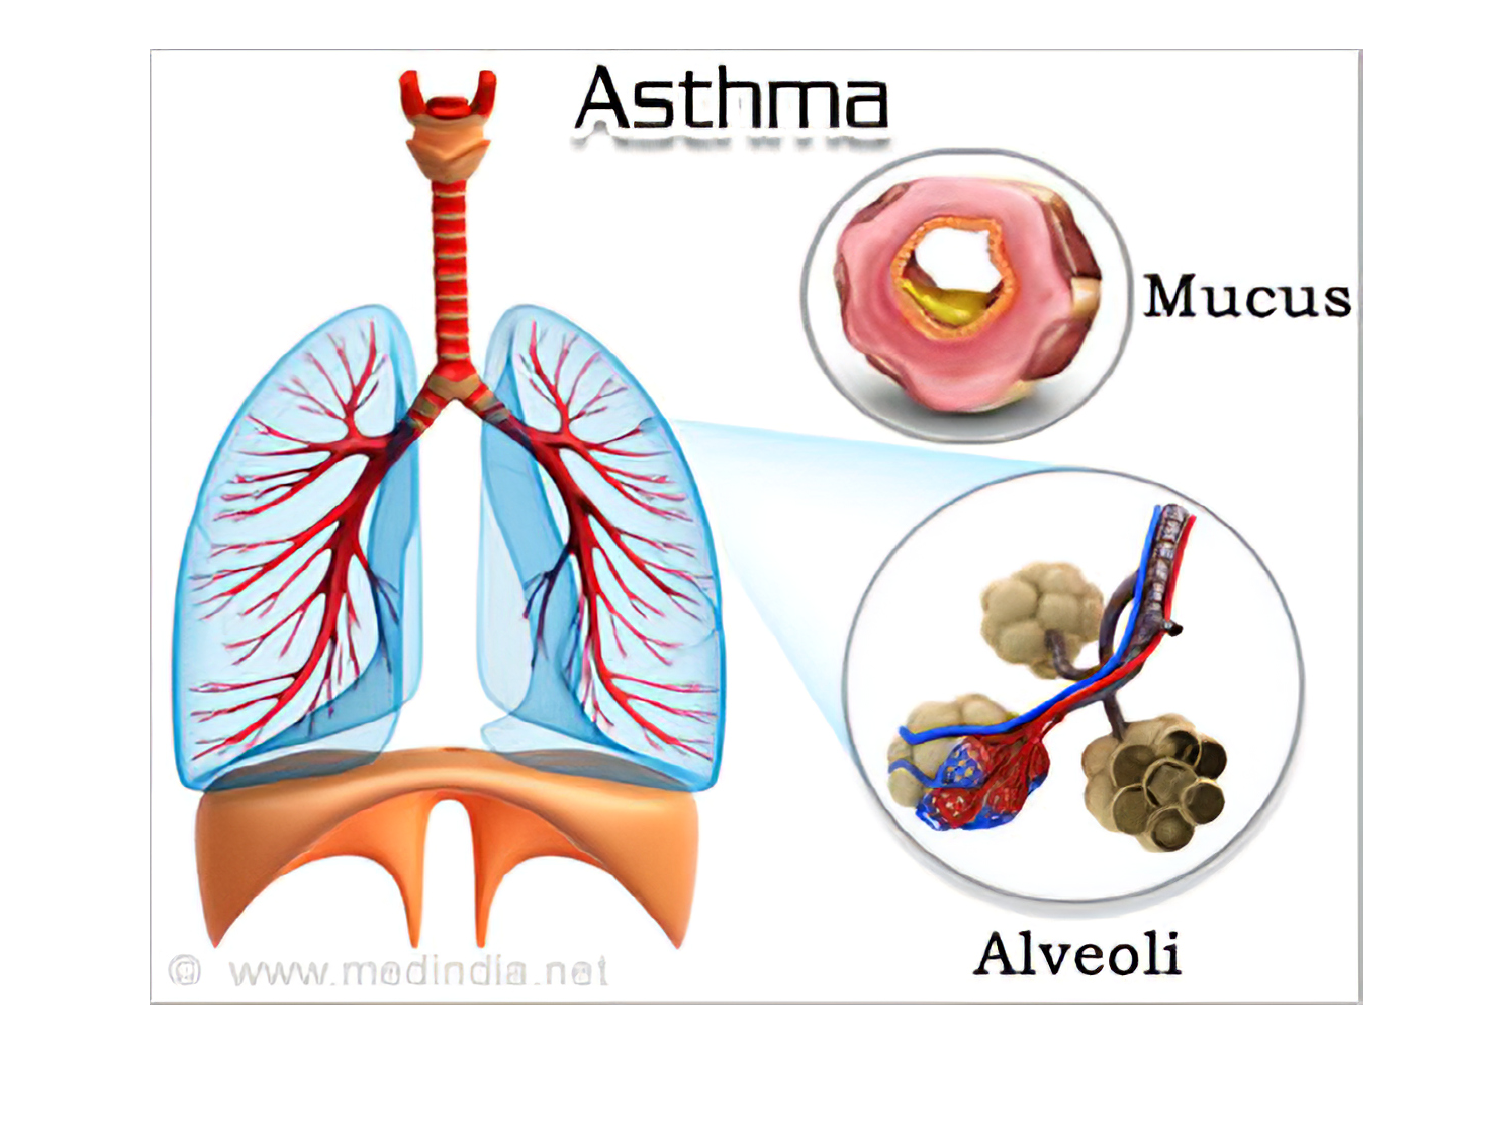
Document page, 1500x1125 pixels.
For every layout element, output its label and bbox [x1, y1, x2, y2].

list [149, 49, 1363, 1006]
